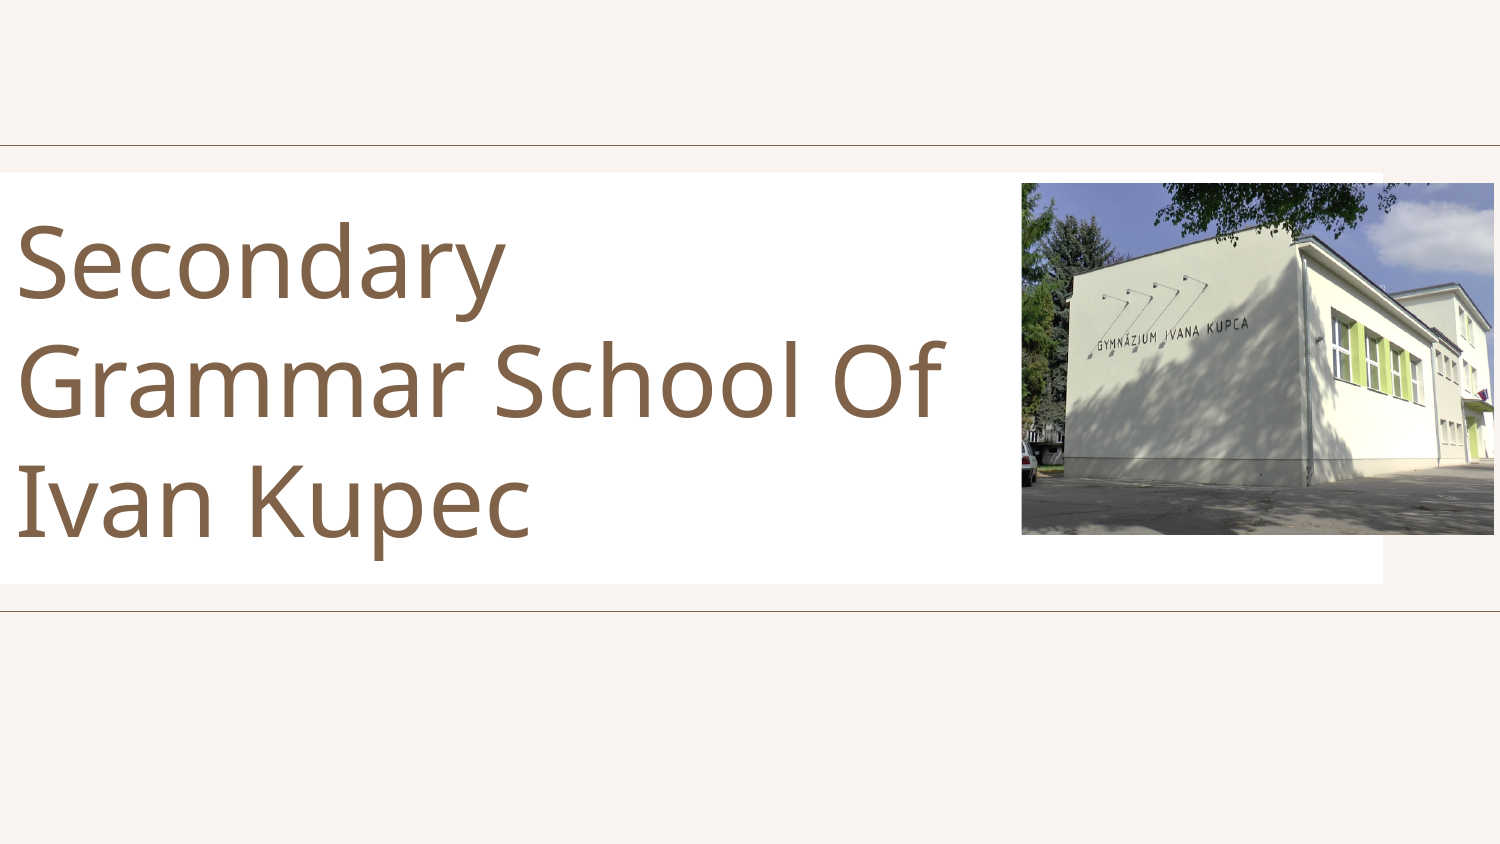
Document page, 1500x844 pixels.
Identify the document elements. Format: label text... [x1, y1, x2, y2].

title Secondary Grammar School Of Ivan Kupec [0, 153, 975, 603]
picture [1021, 180, 1500, 536]
